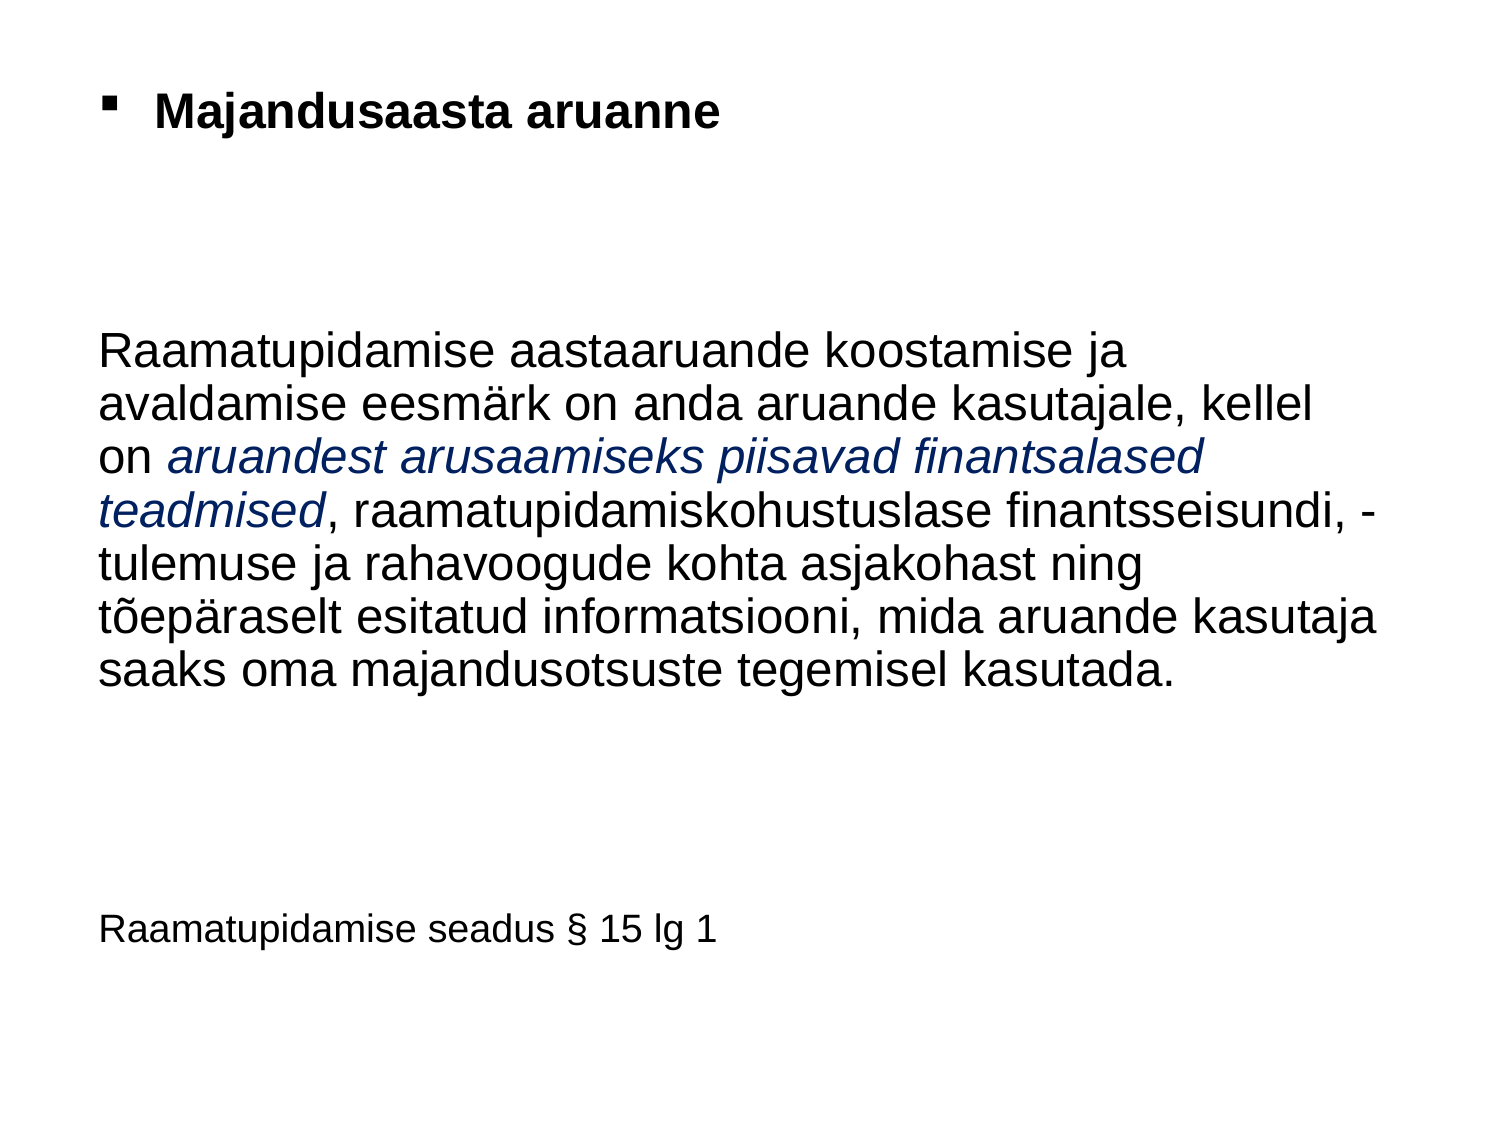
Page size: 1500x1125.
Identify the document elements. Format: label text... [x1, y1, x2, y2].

list Raamatupidamise aastaaruande koostamise ja avaldamise eesmärk on anda aruande kasutajale, kellel on aruandest arusaamiseks piisavad finantsalased teadmised, raamatupidamiskohustuslase finantsseisundi, -tulemuse ja rahavoogude kohta asjakohast ning tõepäraselt esitatud informatsiooni, mida aruande kasutaja saaks oma majandusotsuste tegemisel kasutada. Raamatupidamise seadus § 15 lg 1 [83, 183, 1397, 1014]
title Majandusaasta aruanne [83, 59, 1397, 165]
